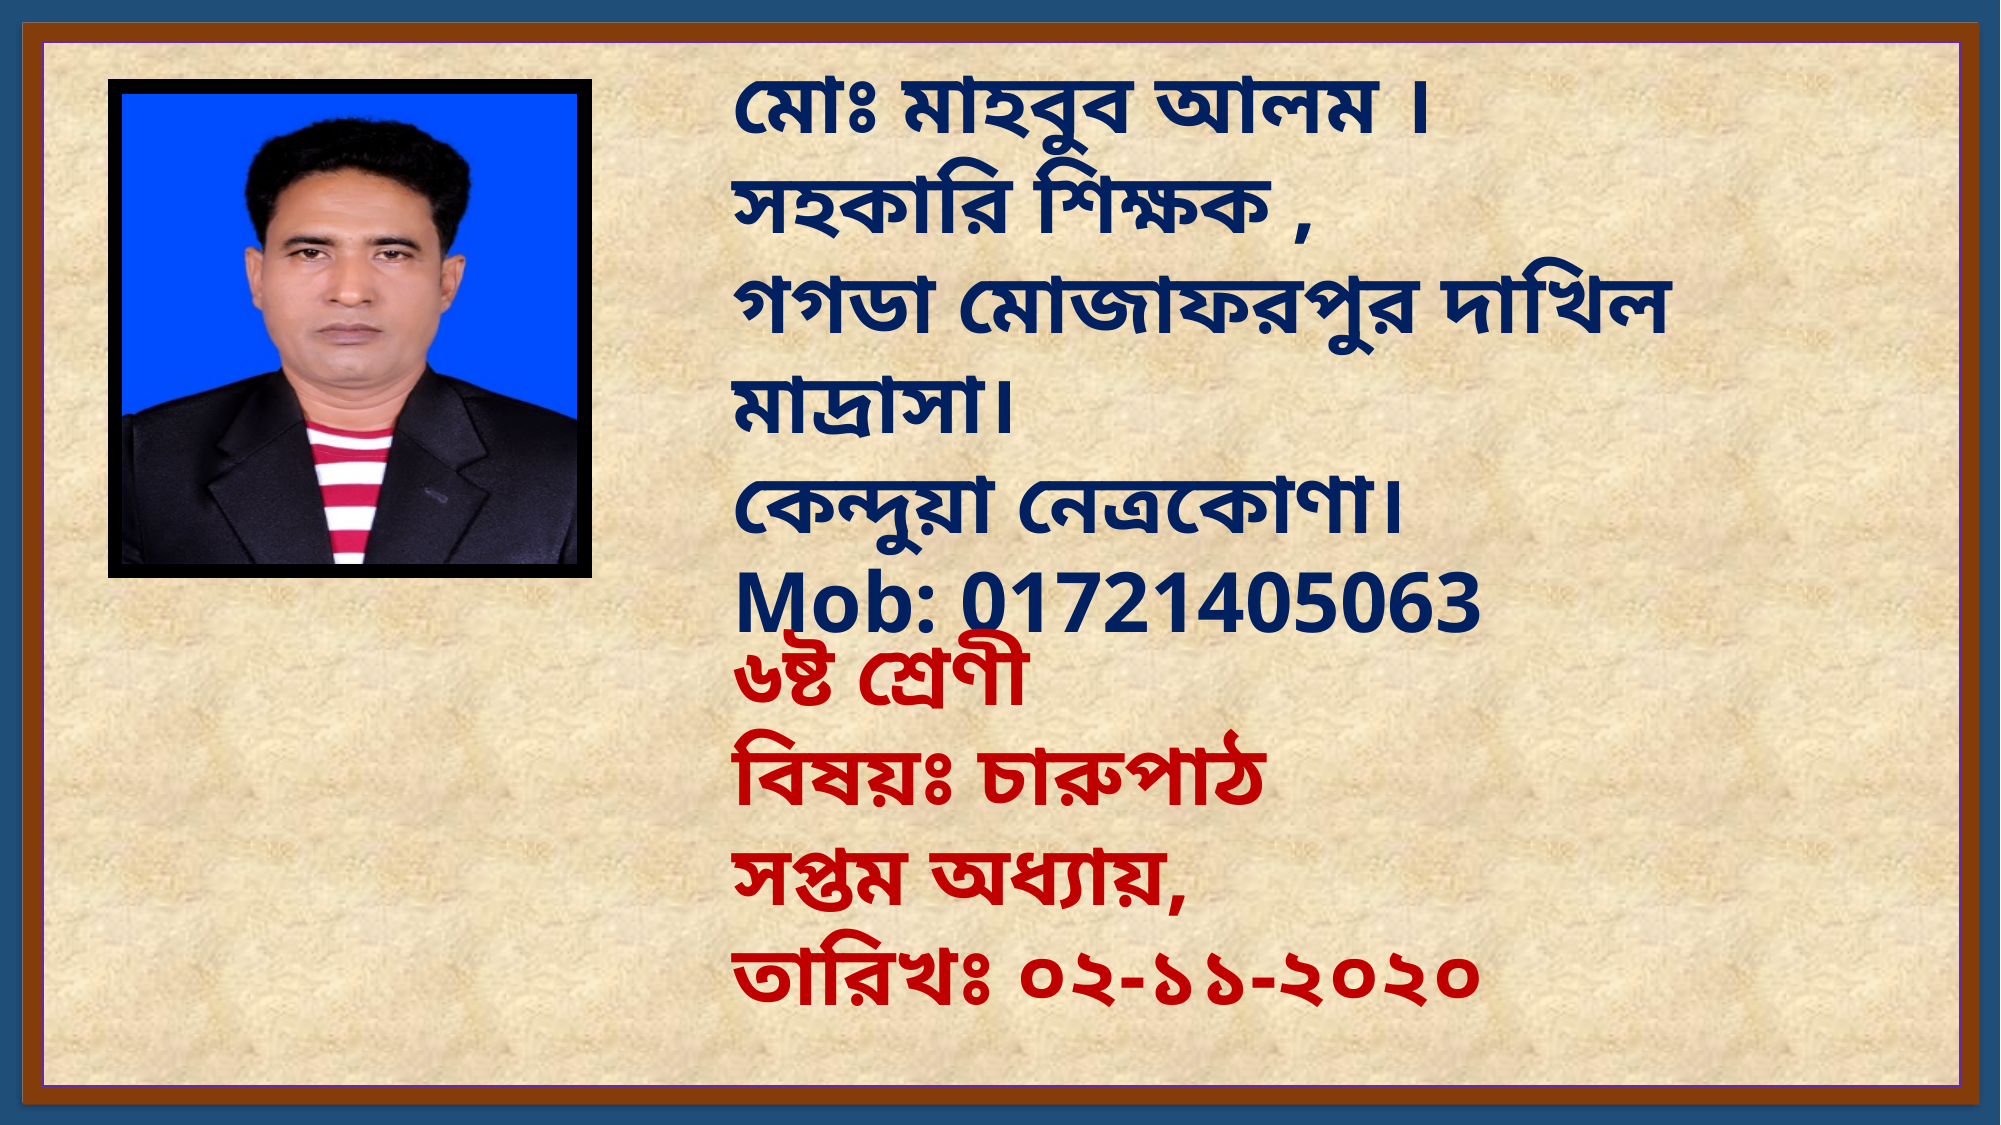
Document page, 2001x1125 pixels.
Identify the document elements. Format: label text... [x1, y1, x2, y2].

text_box [0, 0, 2000, 1125]
picture [122, 93, 578, 564]
text_box [22, 22, 1981, 1106]
text_box [42, 41, 1961, 1087]
text_box ৬ষ্ট শ্রেণী বিষয়ঃ চারুপাঠ সপ্তম অধ্যায়, তারিখঃ ০২-১১-২০২০ [717, 614, 1718, 1030]
text_box মোঃ মাহবুব আলম । সহকারি শিক্ষক , গগডা মোজাফরপুর দাখিল মাদ্রাসা। কেন্দুয়া নেত্রকোণা। Mob: 01721405063 [717, 42, 1718, 614]
